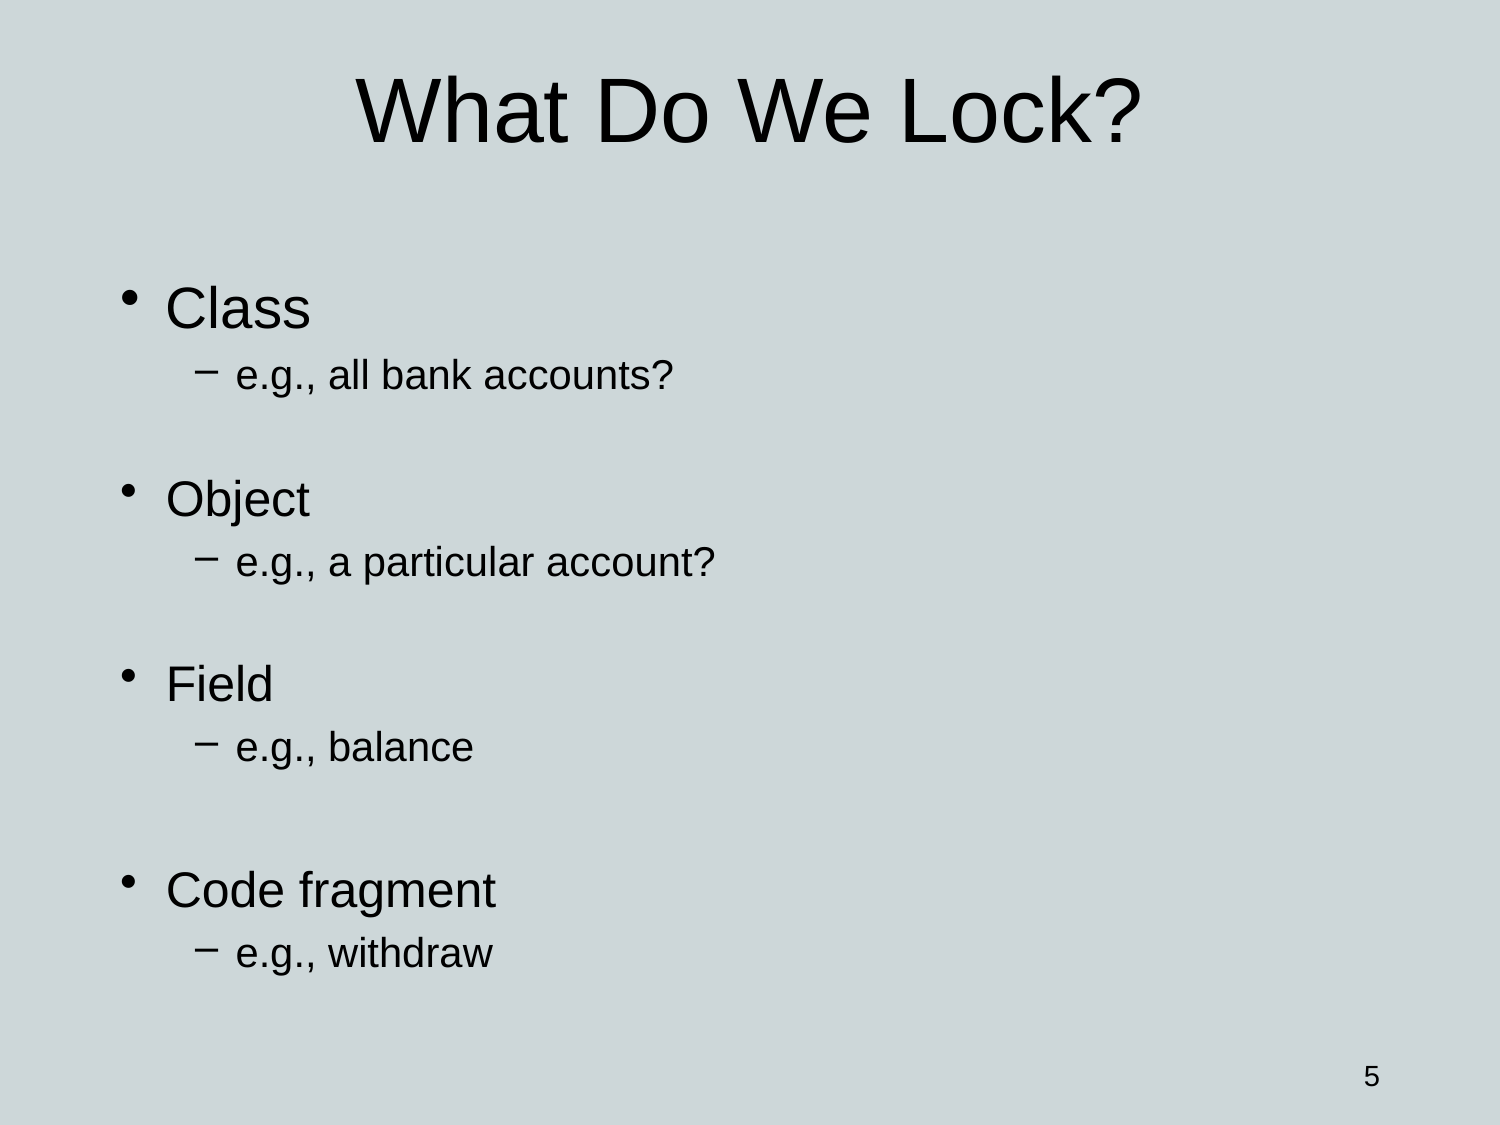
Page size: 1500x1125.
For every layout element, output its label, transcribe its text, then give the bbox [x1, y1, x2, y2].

list Class e.g., all bank accounts? Object e.g., a particular account? Field e.g., balance Code fragment e.g., withdraw [112, 262, 1438, 1000]
text_box 5 [1074, 1049, 1388, 1098]
title What Do We Lock? [112, 12, 1388, 200]
